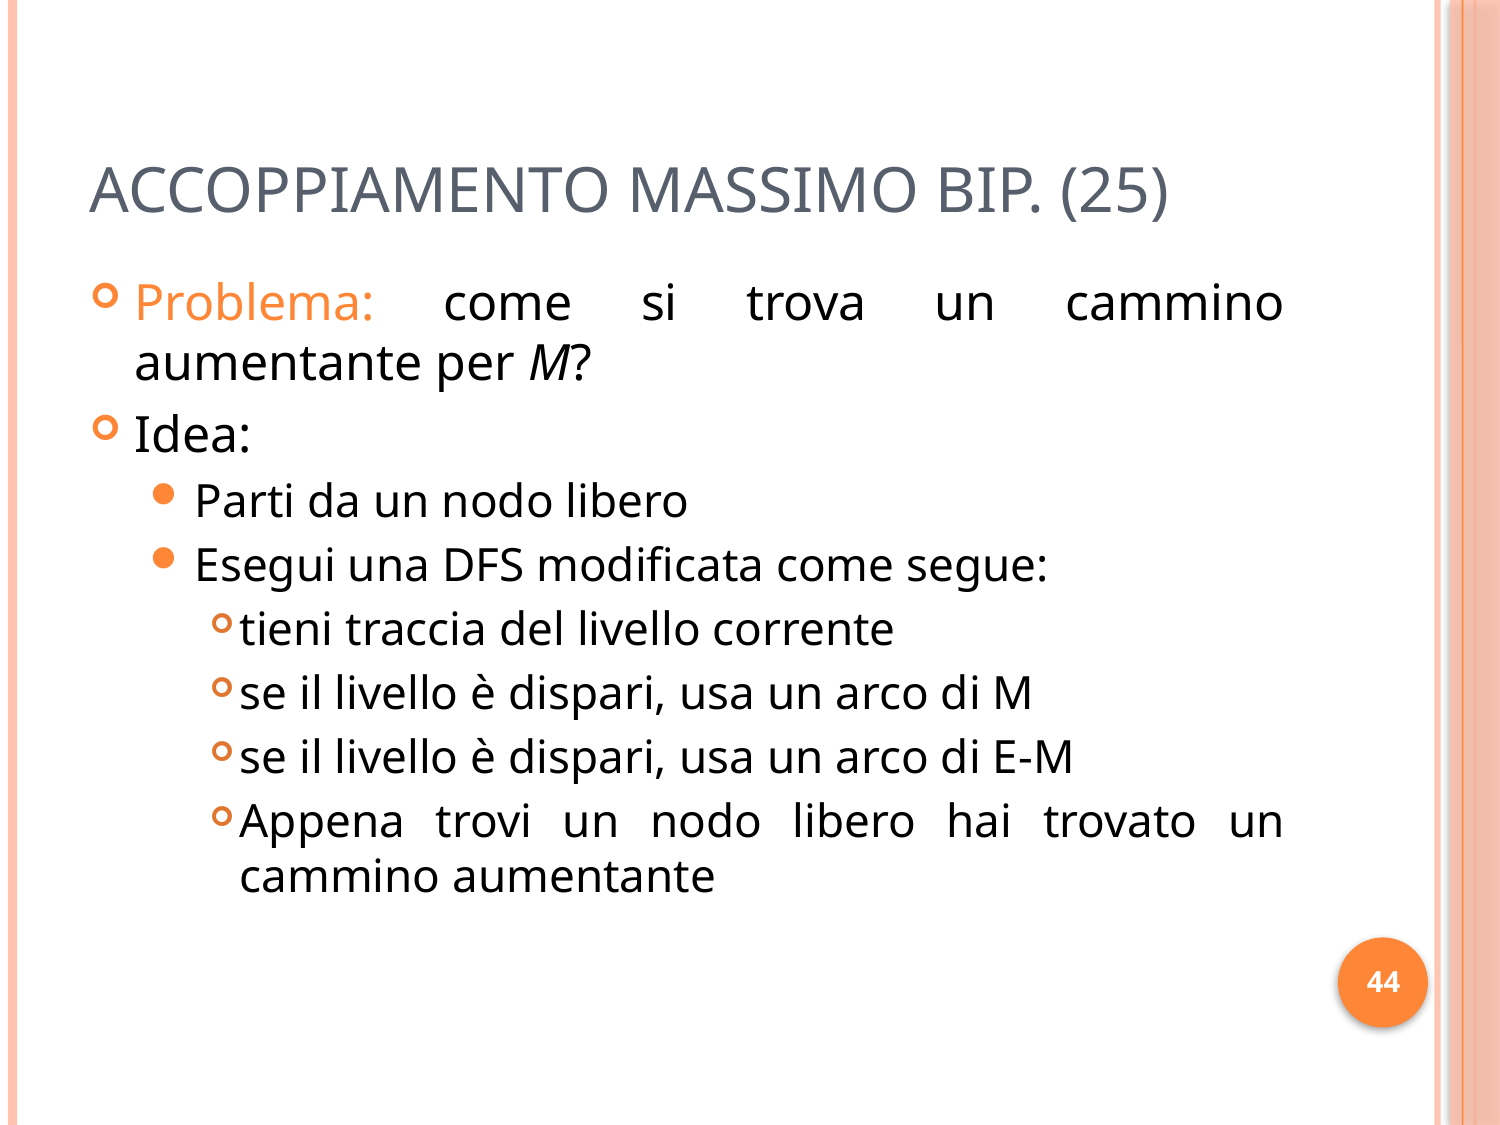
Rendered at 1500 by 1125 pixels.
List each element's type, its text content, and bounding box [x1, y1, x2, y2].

list Problema: come si trova un cammino aumentante per M? Idea: Parti da un nodo libero Esegui una DFS modificata come segue: tieni traccia del livello corrente se il livello è dispari, usa un arco di M se il livello è dispari, usa un arco di E-M Appena trovi un nodo libero hai trovato un cammino aumentante [75, 262, 1300, 1062]
title Accoppiamento Massimo Bip. (25) [75, 45, 1300, 233]
slide_number 44 [1333, 940, 1434, 1027]
